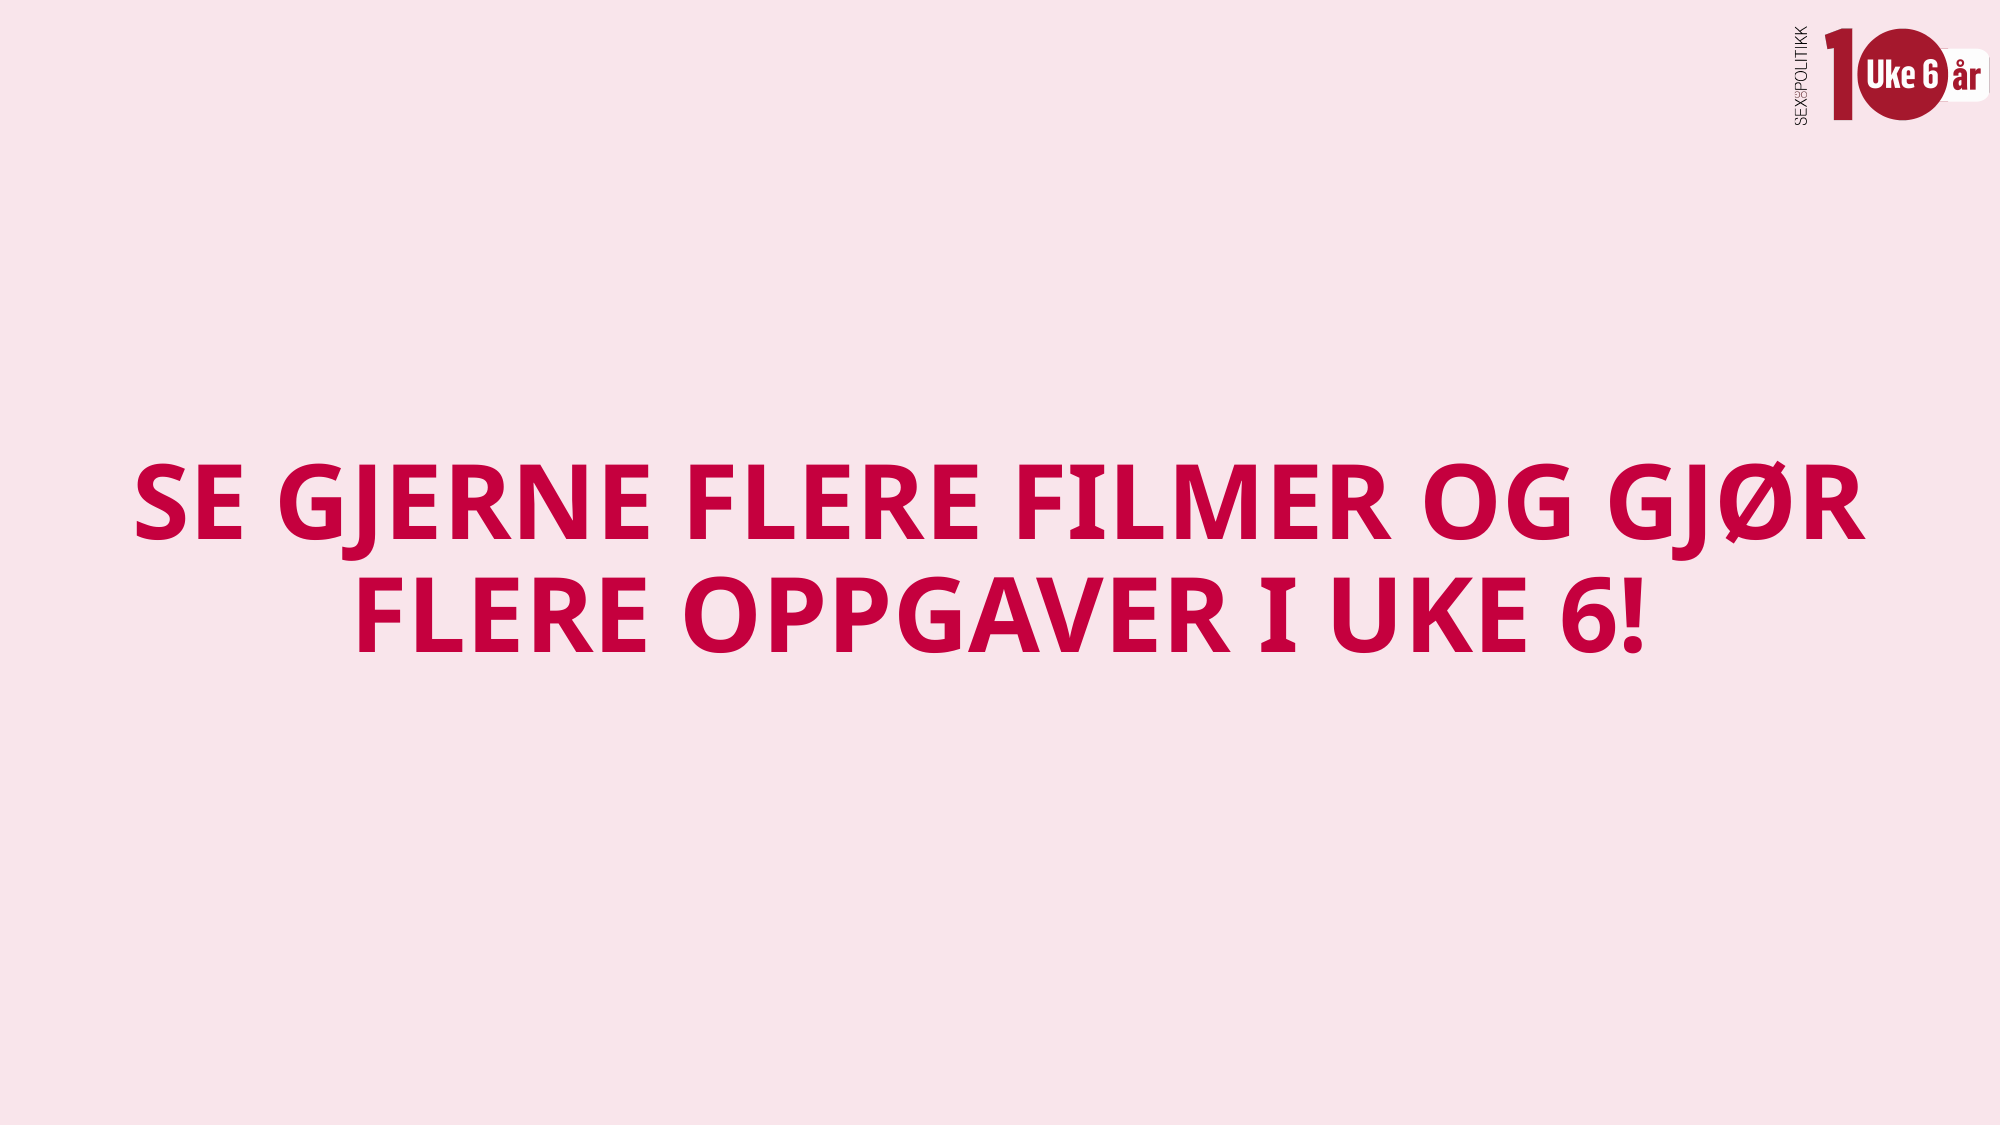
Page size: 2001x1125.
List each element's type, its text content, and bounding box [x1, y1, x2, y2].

picture [1795, 27, 1807, 125]
picture [1813, 25, 2001, 125]
title SE GJERNE FLERE FILMER OG GJØR FLERE OPPGAVER I UKE 6! [103, 248, 1897, 877]
